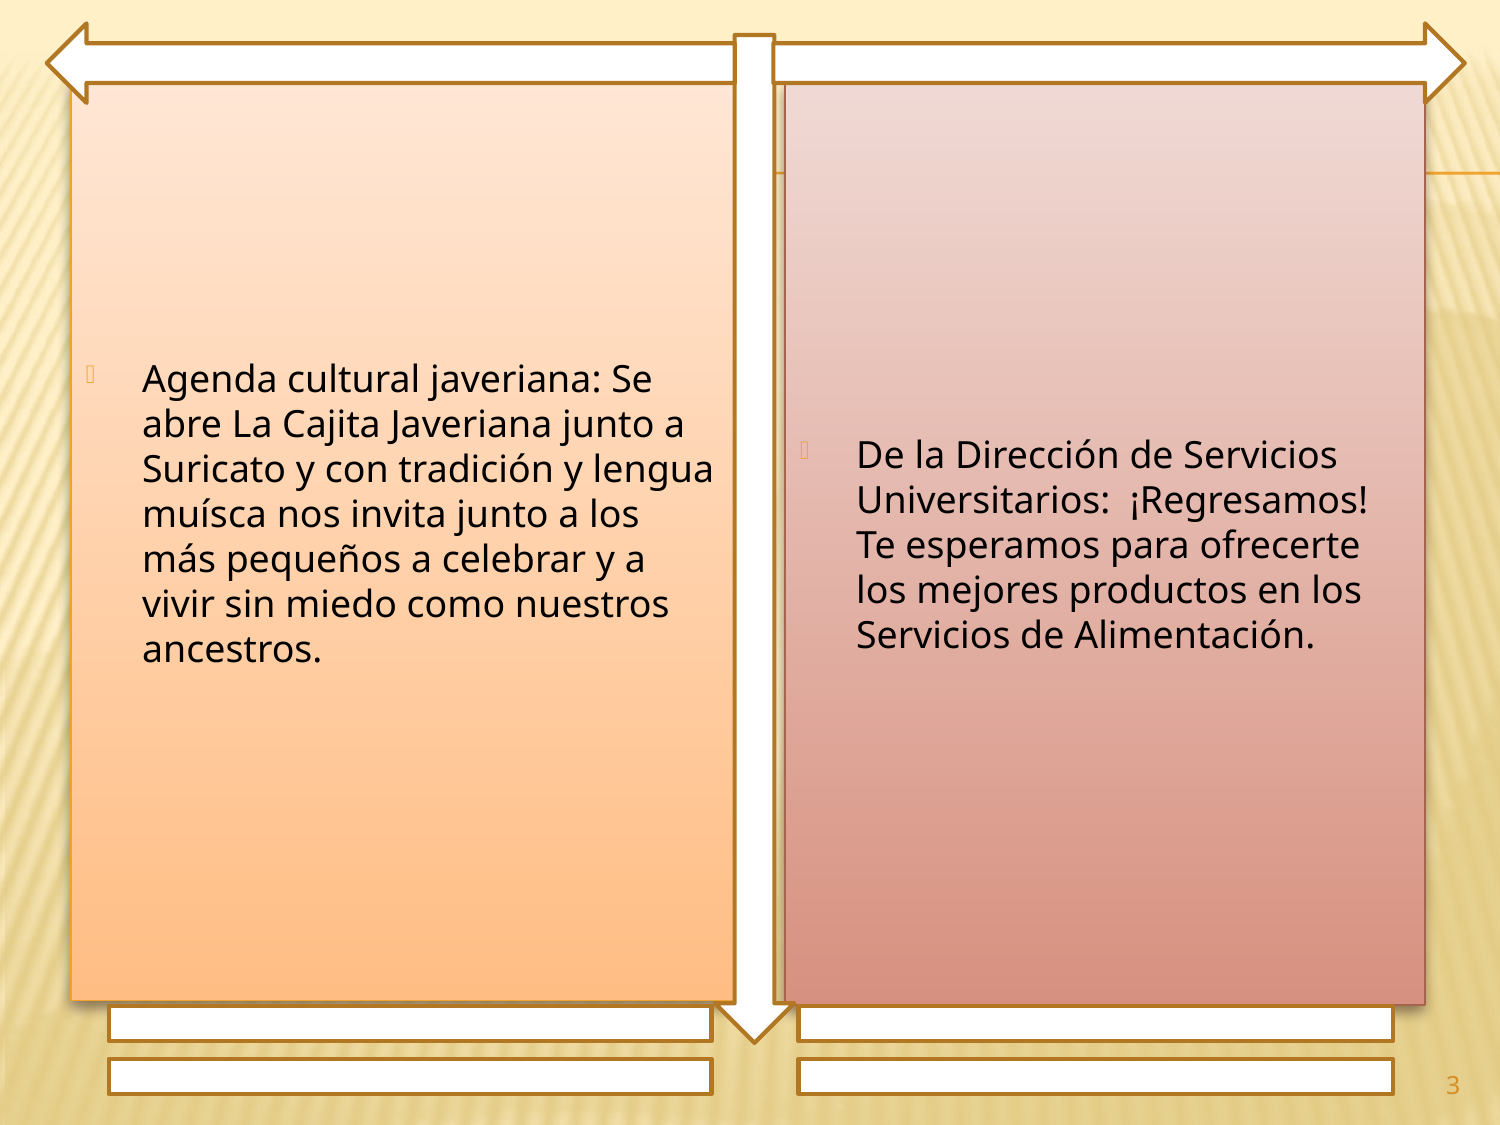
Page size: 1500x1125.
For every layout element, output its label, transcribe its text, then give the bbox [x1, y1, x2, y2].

slide_number 3 [1350, 1062, 1475, 1103]
text_box [796, 1004, 1395, 1043]
list De la Dirección de Servicios Universitarios: ¡Regresamos! Te esperamos para ofrecerte los mejores productos en los Servicios de Alimentación. [784, 86, 1426, 1006]
text_box [771, 21, 1467, 105]
text_box [107, 1057, 714, 1096]
text_box [796, 1057, 1395, 1096]
text_box [44, 21, 737, 105]
text_box [712, 32, 797, 1046]
text_box [107, 1004, 714, 1043]
list Agenda cultural javeriana: Se abre La Cajita Javeriana junto a Suricato y con tradición y lengua muísca nos invita junto a los más pequeños a celebrar y a vivir sin miedo como nuestros ancestros. [70, 86, 732, 1001]
